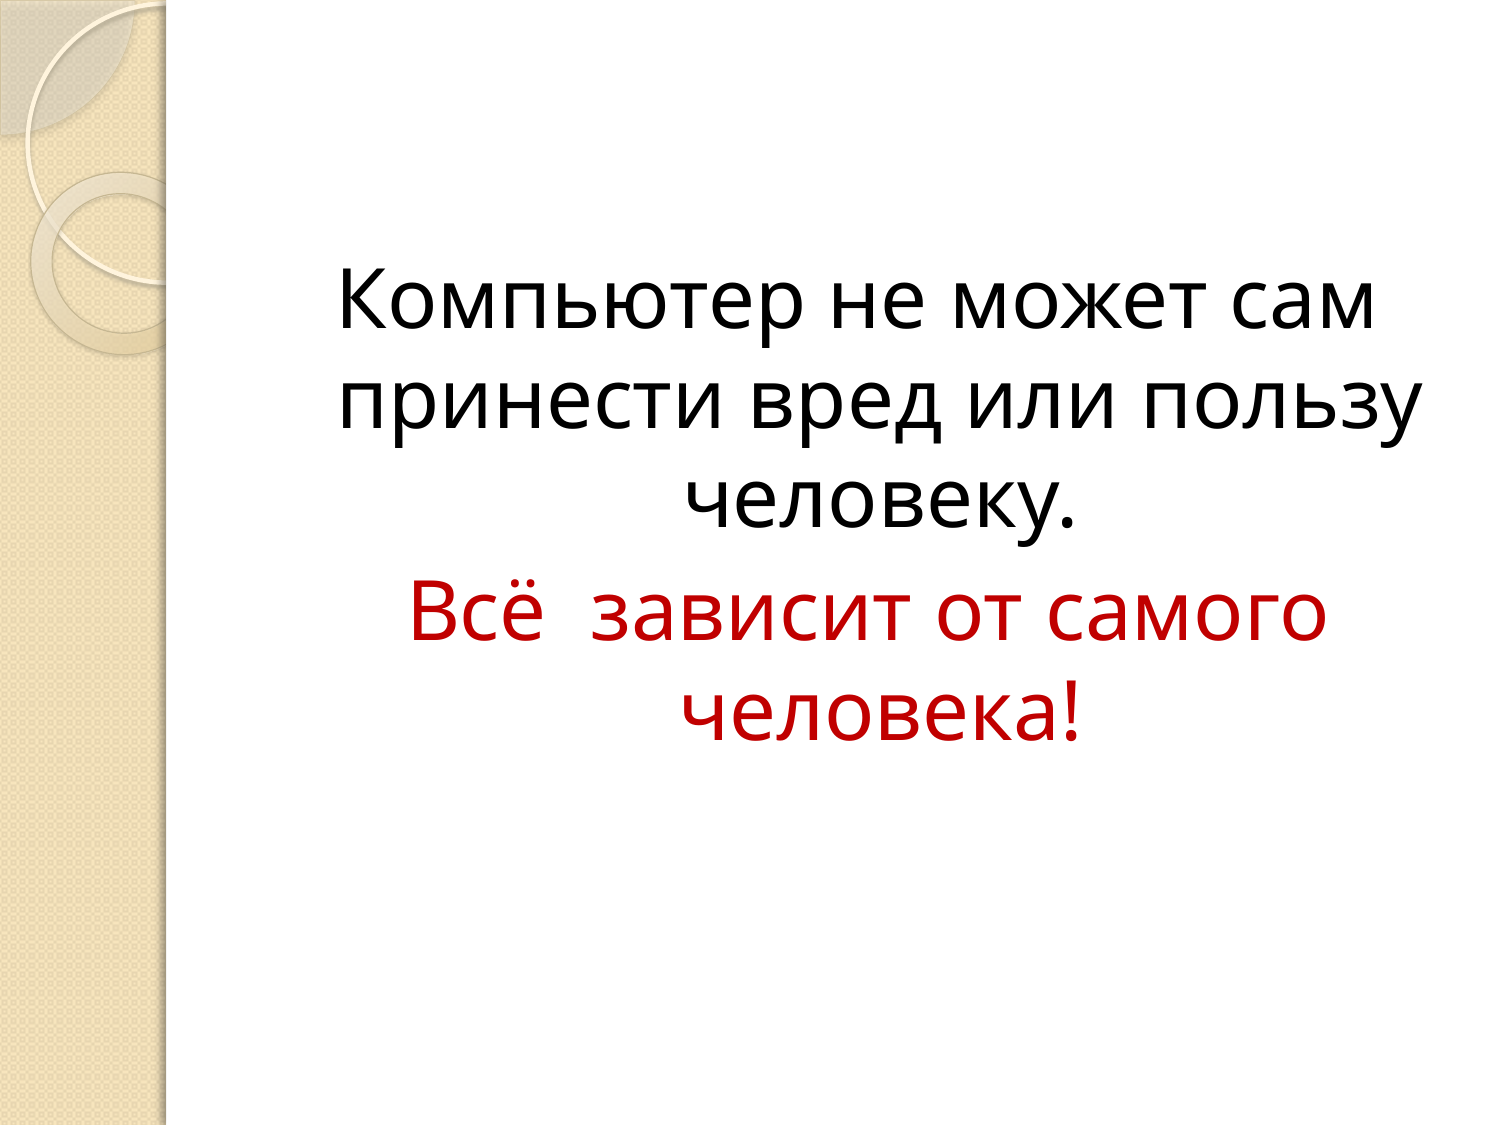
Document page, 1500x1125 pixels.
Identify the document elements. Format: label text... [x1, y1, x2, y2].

list Компьютер не может сам принести вред или пользу человеку. Всё зависит от самого человека! [235, 237, 1466, 1025]
